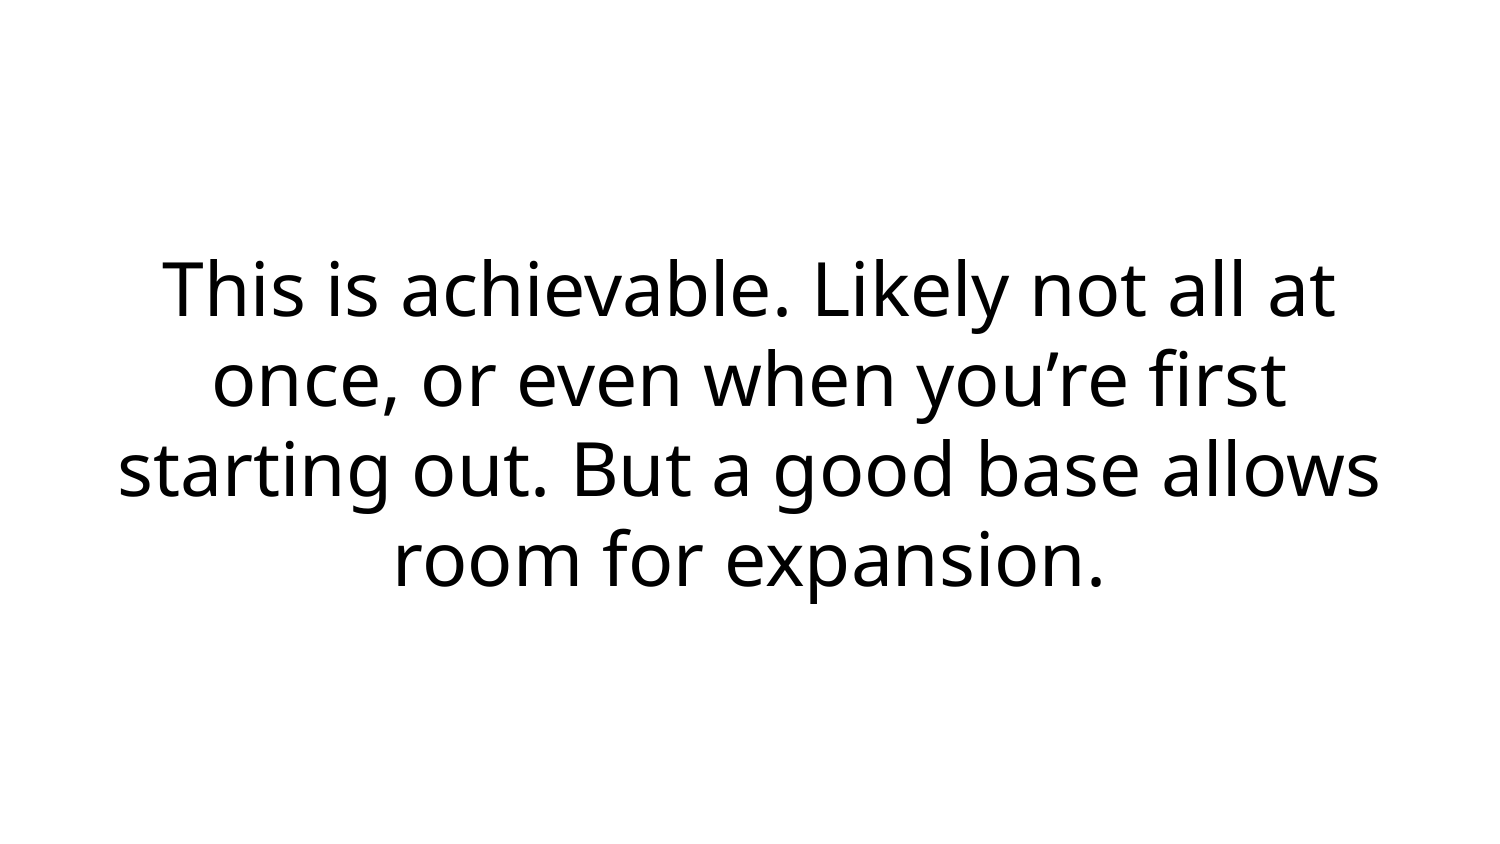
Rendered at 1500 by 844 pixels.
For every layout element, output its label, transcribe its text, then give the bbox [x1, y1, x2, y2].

title This is achievable. Likely not all at once, or even when you’re first starting out. But a good base allows room for expansion. [51, 352, 1449, 491]
